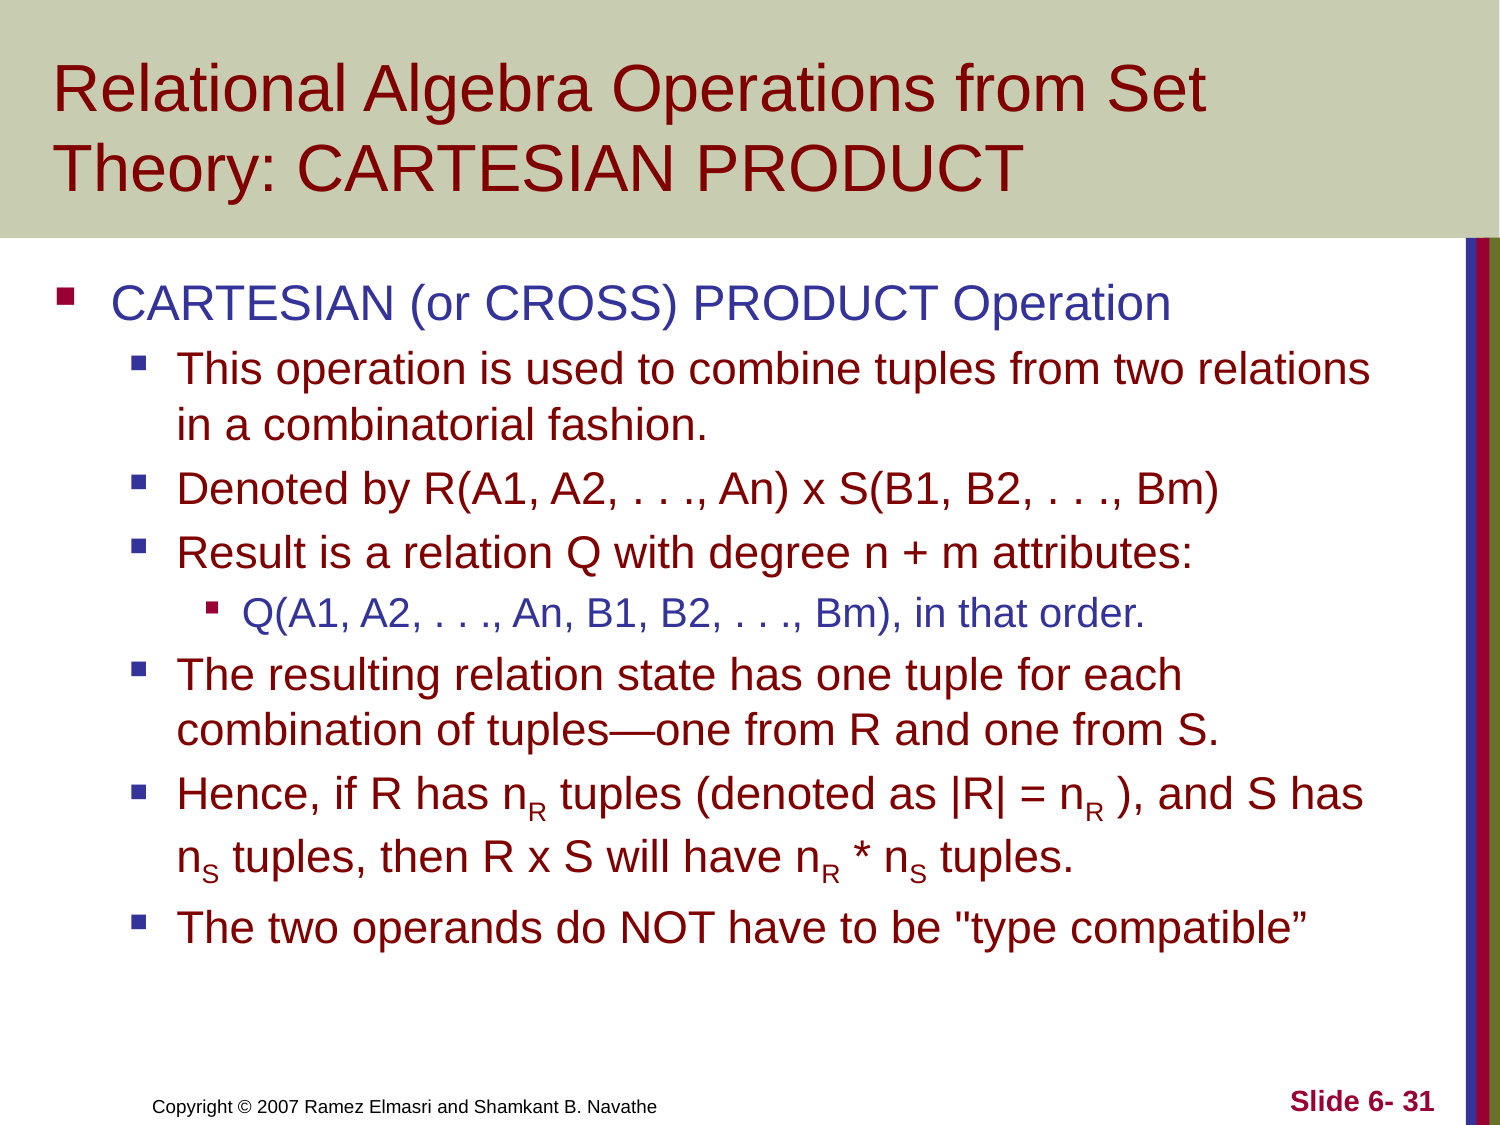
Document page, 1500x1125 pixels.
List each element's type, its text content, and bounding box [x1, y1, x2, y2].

list CARTESIAN (or CROSS) PRODUCT Operation This operation is used to combine tuples from two relations in a combinatorial fashion. Denoted by R(A1, A2, . . ., An) x S(B1, B2, . . ., Bm) Result is a relation Q with degree n + m attributes: Q(A1, A2, . . ., An, B1, B2, . . ., Bm), in that order. The resulting relation state has one tuple for each combination of tuples—one from R and one from S. Hence, if R has nR tuples (denoted as |R| = nR ), and S has nS tuples, then R x S will have nR * nS tuples. The two operands do NOT have to be "type compatible” [39, 262, 1400, 1013]
slide_number Slide 6- 31 [1137, 1050, 1450, 1125]
title Relational Algebra Operations from Set Theory: CARTESIAN PRODUCT [37, 49, 1317, 213]
